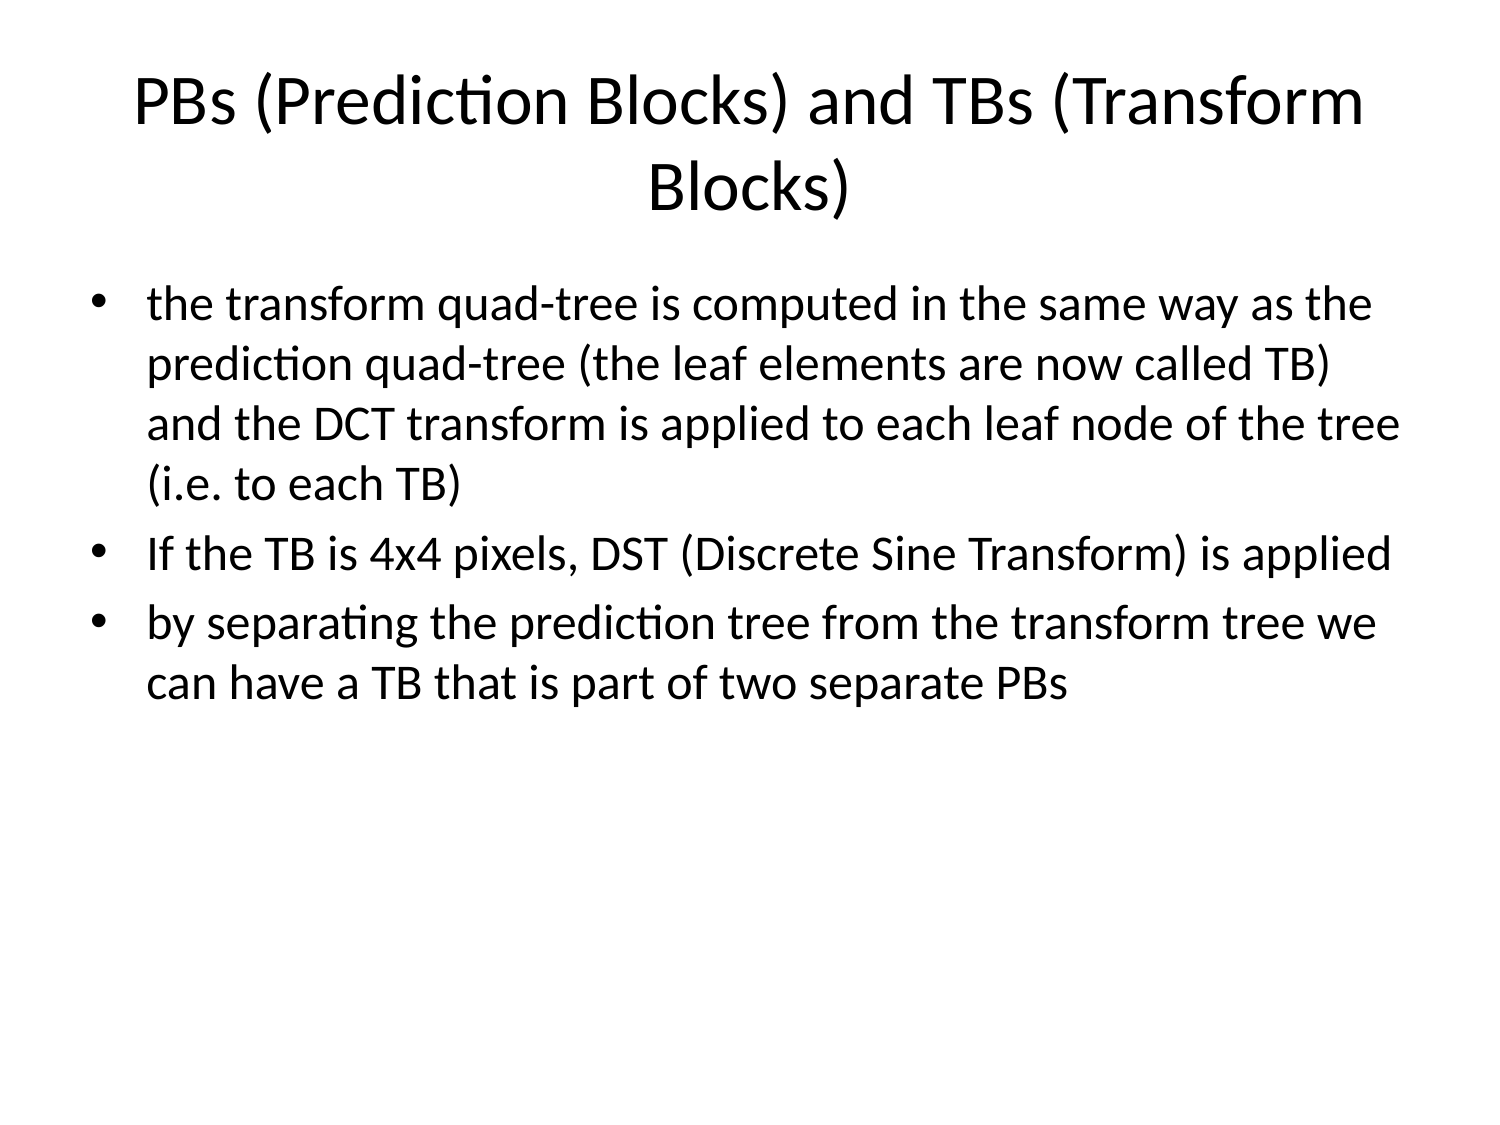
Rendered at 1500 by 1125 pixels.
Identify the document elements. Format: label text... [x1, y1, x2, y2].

title PBs (Prediction Blocks) and TBs (Transform Blocks) [75, 45, 1425, 233]
list the transform quad-tree is computed in the same way as the prediction quad-tree (the leaf elements are now called TB) and the DCT transform is applied to each leaf node of the tree (i.e. to each TB) If the TB is 4x4 pixels, DST (Discrete Sine Transform) is applied by separating the prediction tree from the transform tree we can have a TB that is part of two separate PBs [75, 262, 1425, 1005]
